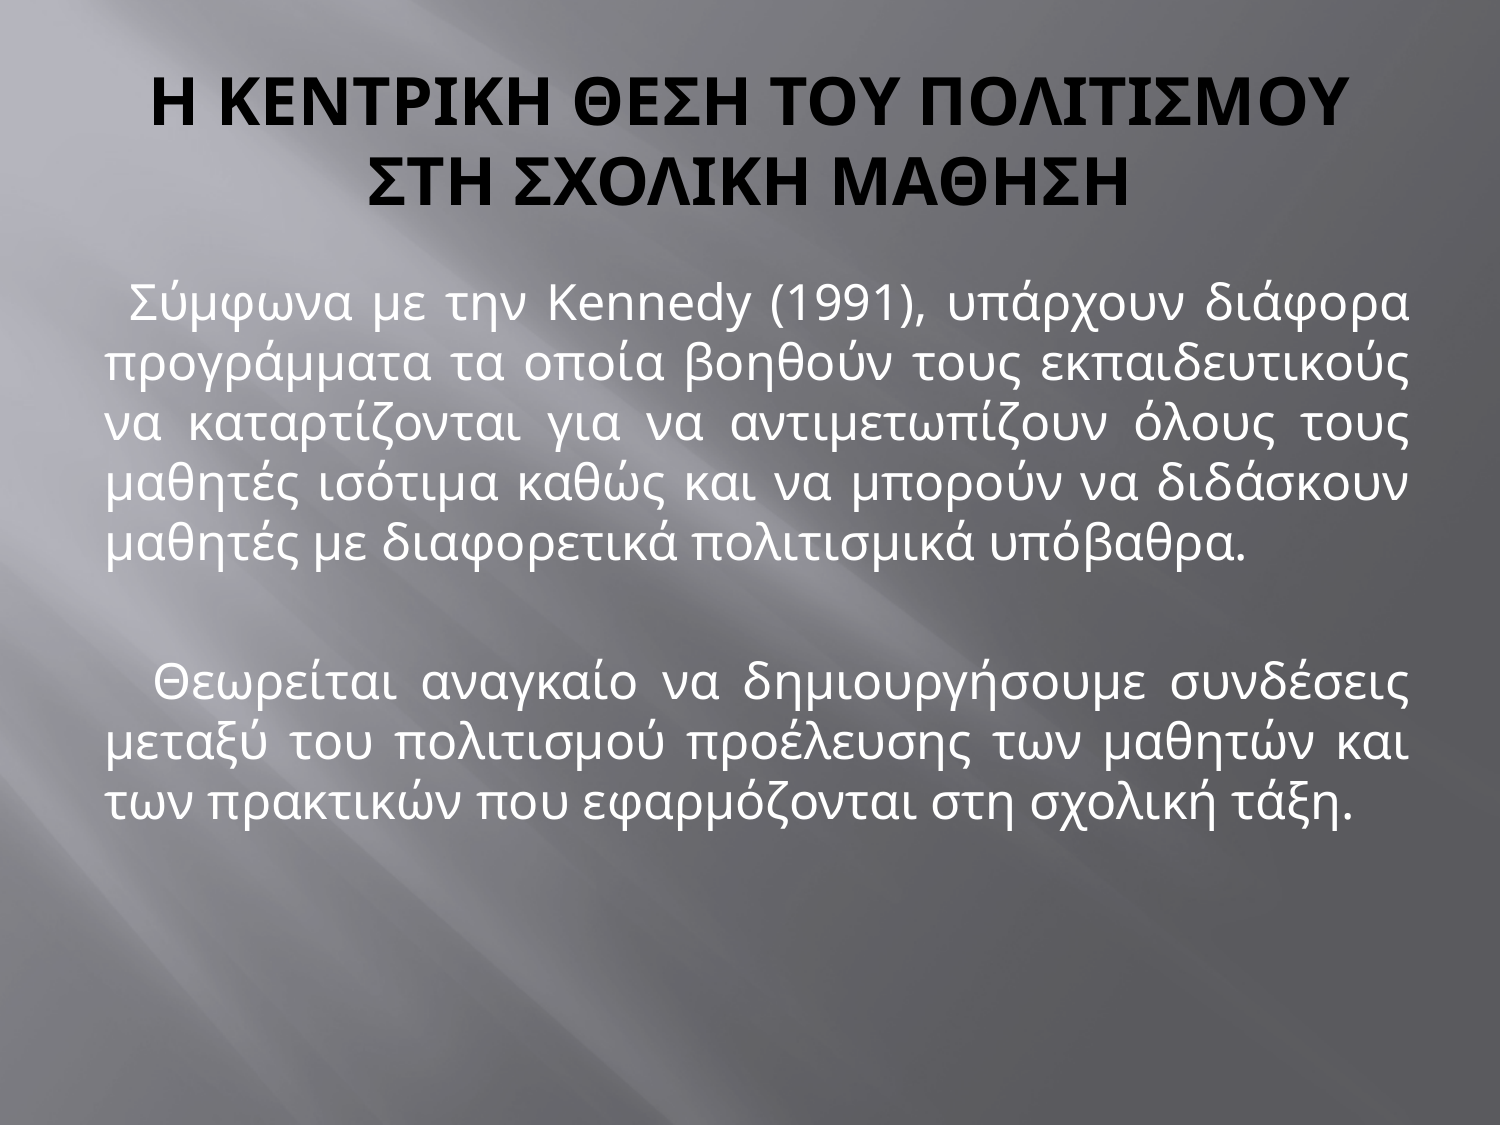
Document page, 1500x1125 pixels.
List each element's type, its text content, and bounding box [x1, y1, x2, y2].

list Σύμφωνα με την Kennedy (1991), υπάρχουν διάφορα προγράμματα τα οποία βοηθούν τους εκπαιδευτικούς να καταρτίζονται για να αντιμετωπίζουν όλους τους μαθητές ισότιμα καθώς και να μπορούν να διδάσκουν μαθητές με διαφορετικά πολιτισμικά υπόβαθρα. Θεωρείται αναγκαίο να δημιουργήσουμε συνδέσεις μεταξύ του πολιτισμού προέλευσης των μαθητών και των πρακτικών που εφαρμόζονται στη σχολική τάξη. [0, 262, 1425, 1035]
title Η ΚΕΝΤΡΙΚΗ ΘΕΣΗ ΤΟΥ ΠΟΛΙΤΙΣΜΟΥ ΣΤΗ ΣΧΟΛΙΚΗ ΜΑΘΗΣΗ [75, 45, 1425, 233]
